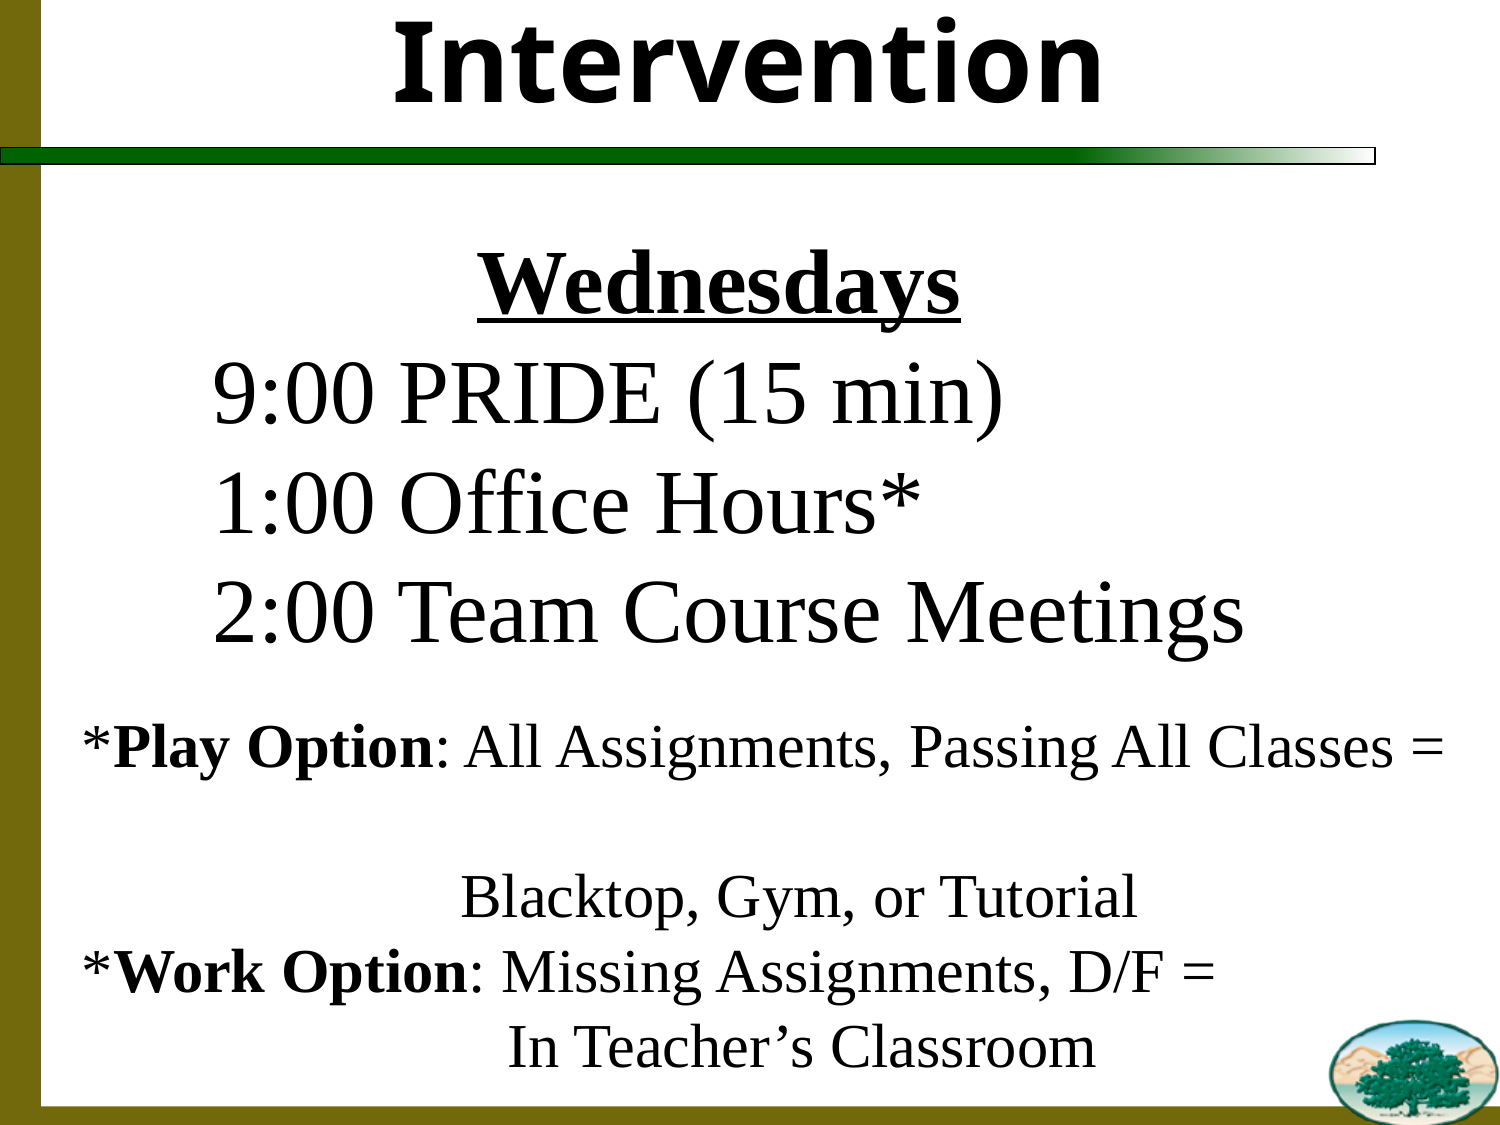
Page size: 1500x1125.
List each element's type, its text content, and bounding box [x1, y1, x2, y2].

text_box [0, 1104, 1323, 1125]
text_box Wednesdays 9:00 PRIDE (15 min) 1:00 Office Hours* 2:00 Team Course Meetings [198, 214, 1264, 669]
title Intervention [50, 36, 1450, 148]
text_box [0, 0, 43, 147]
text_box [0, 164, 43, 1104]
text_box [0, 147, 1375, 164]
text_box *Play Option: All Assignments, Passing All Classes = Blacktop, Gym, or Tutorial *Work Option: Missing Assignments, D/F = In Teacher’s Classroom [67, 697, 1468, 1088]
picture [1328, 991, 1500, 1125]
